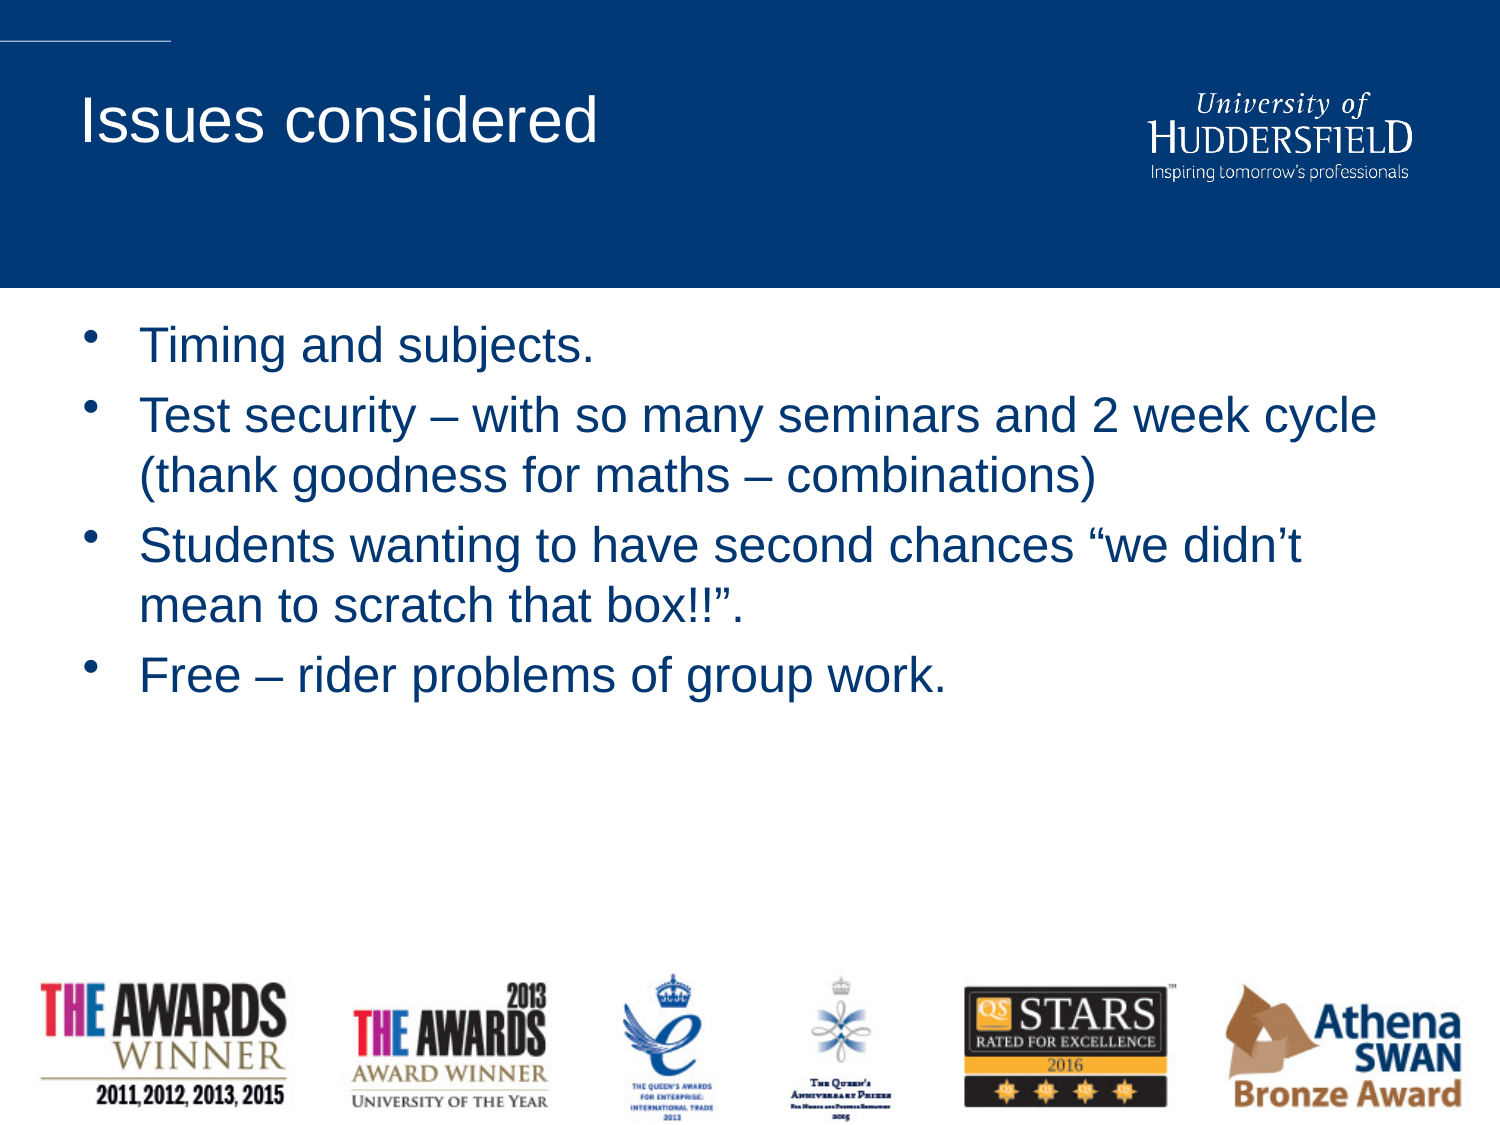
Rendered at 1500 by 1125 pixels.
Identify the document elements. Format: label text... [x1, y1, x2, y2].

title Issues considered [64, 42, 1415, 191]
picture [0, 968, 1500, 1125]
picture [0, 0, 1500, 288]
list Timing and subjects. Test security – with so many seminars and 2 week cycle (thank goodness for maths – combinations) Students wanting to have second chances “we didn’t mean to scratch that box!!”. Free – rider problems of group work. [67, 305, 1418, 896]
